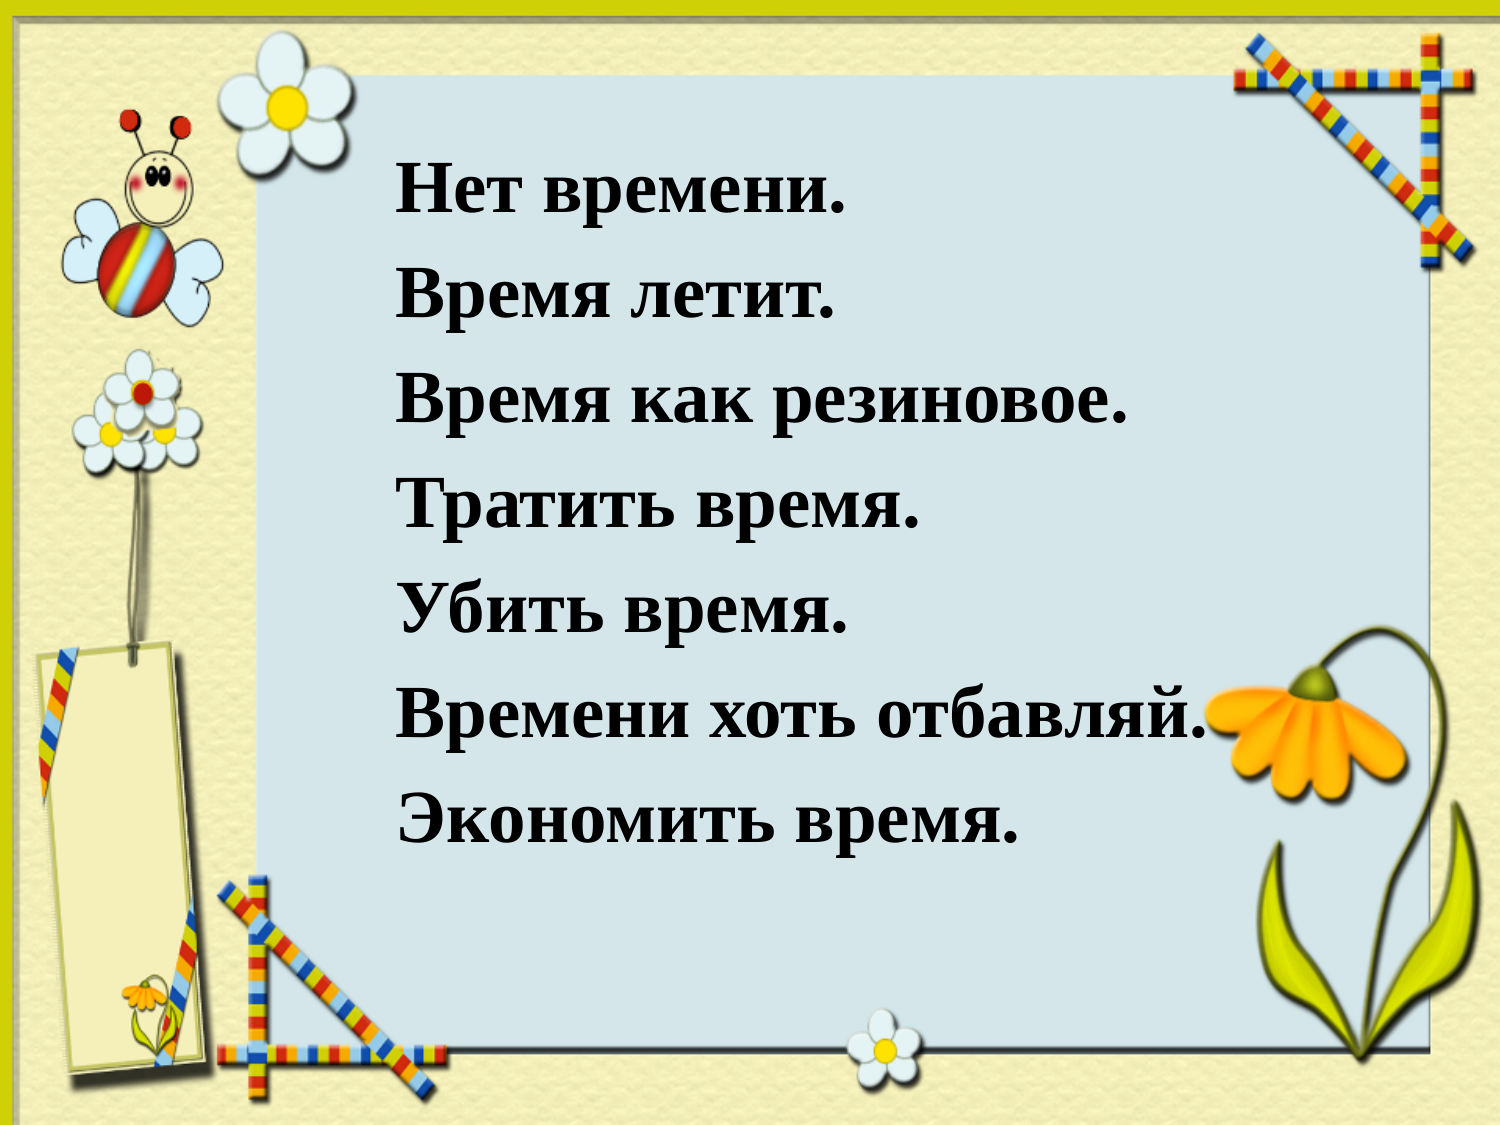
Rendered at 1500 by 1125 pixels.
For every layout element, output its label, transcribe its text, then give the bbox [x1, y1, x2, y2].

picture [0, 0, 1500, 1125]
list Нет времени. Время летит. Время как резиновое. Тратить время. Убить время. Времени хоть отбавляй. Экономить время. [76, 136, 1428, 880]
